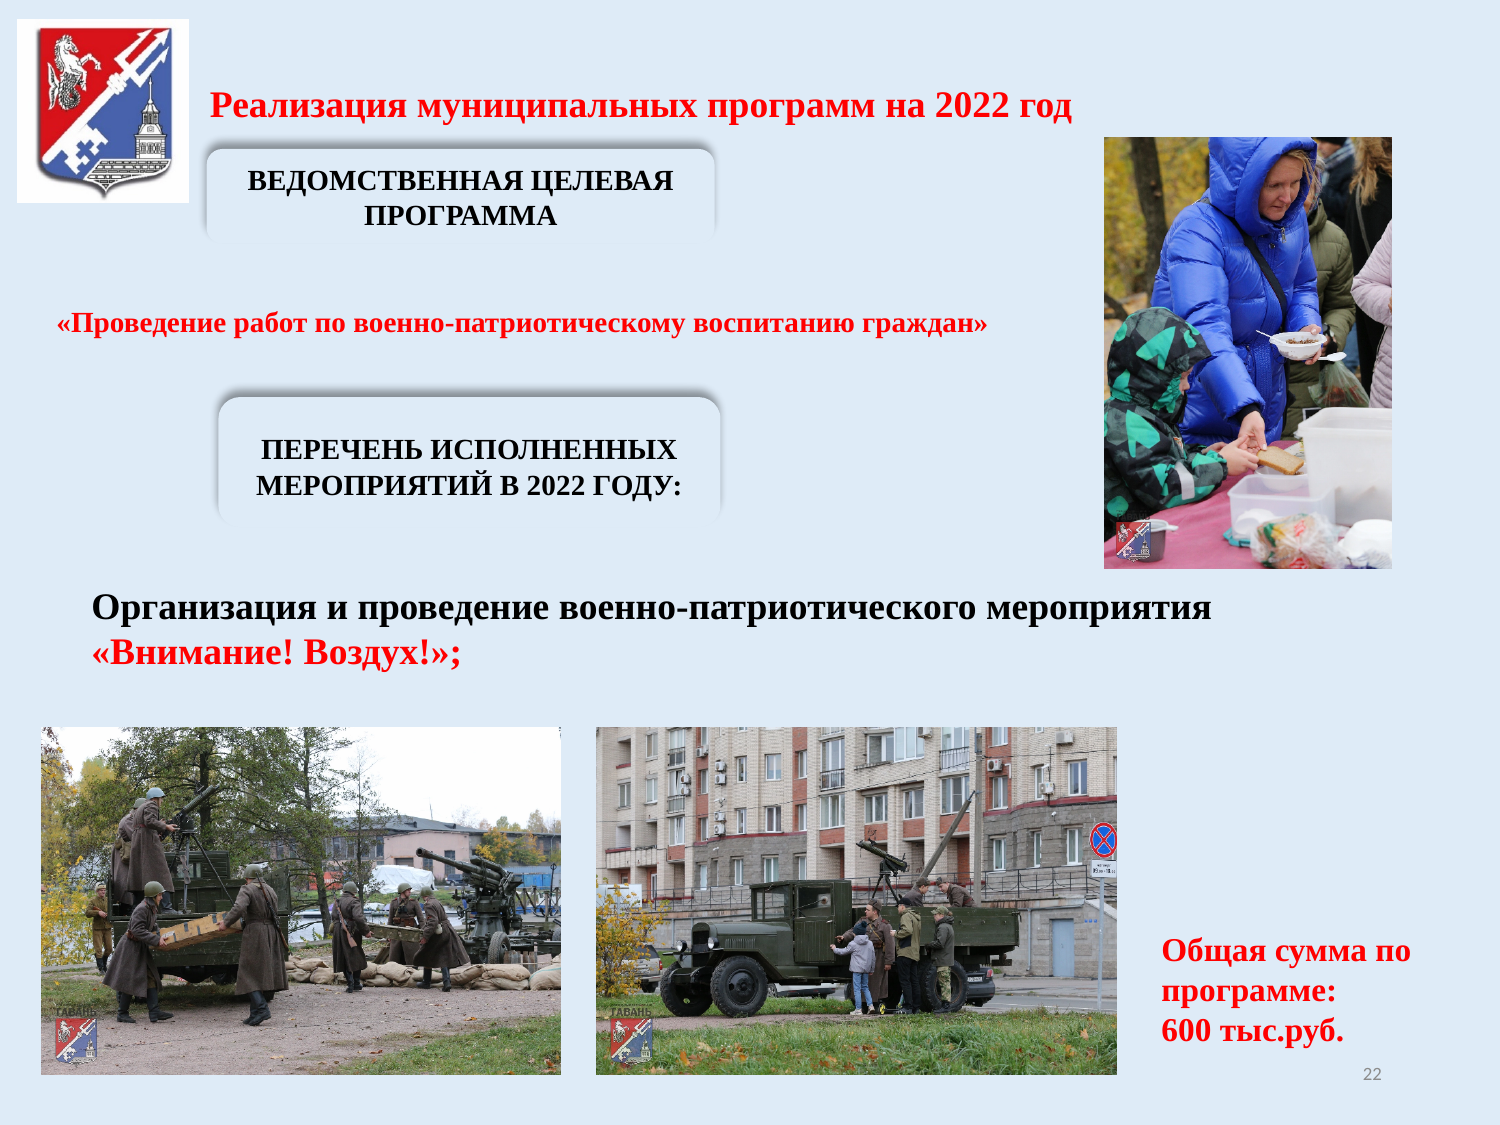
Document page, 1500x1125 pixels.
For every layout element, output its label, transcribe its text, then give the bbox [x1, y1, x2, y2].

picture [17, 19, 189, 203]
list «Проведение работ по военно-патриотическому воспитанию граждан» [41, 299, 1397, 1014]
picture [1104, 137, 1392, 569]
picture [41, 727, 561, 1075]
text_box Общая сумма по программе: 600 тыс.руб. [1138, 915, 1484, 1060]
picture [596, 727, 1117, 1075]
text_box Организация и проведение военно-патриотического мероприятия «Внимание! Воздух!»; [76, 574, 1353, 724]
slide_number 22 [1059, 1042, 1397, 1103]
text_box Перечень исполненных мероприятий в 2022 году: [217, 395, 722, 529]
title Реализация муниципальных программ на 2022 год [194, 30, 1338, 180]
text_box ВЕДОМСТВЕННАЯ ЦЕЛЕВАЯ ПРОГРАММА [205, 147, 716, 245]
